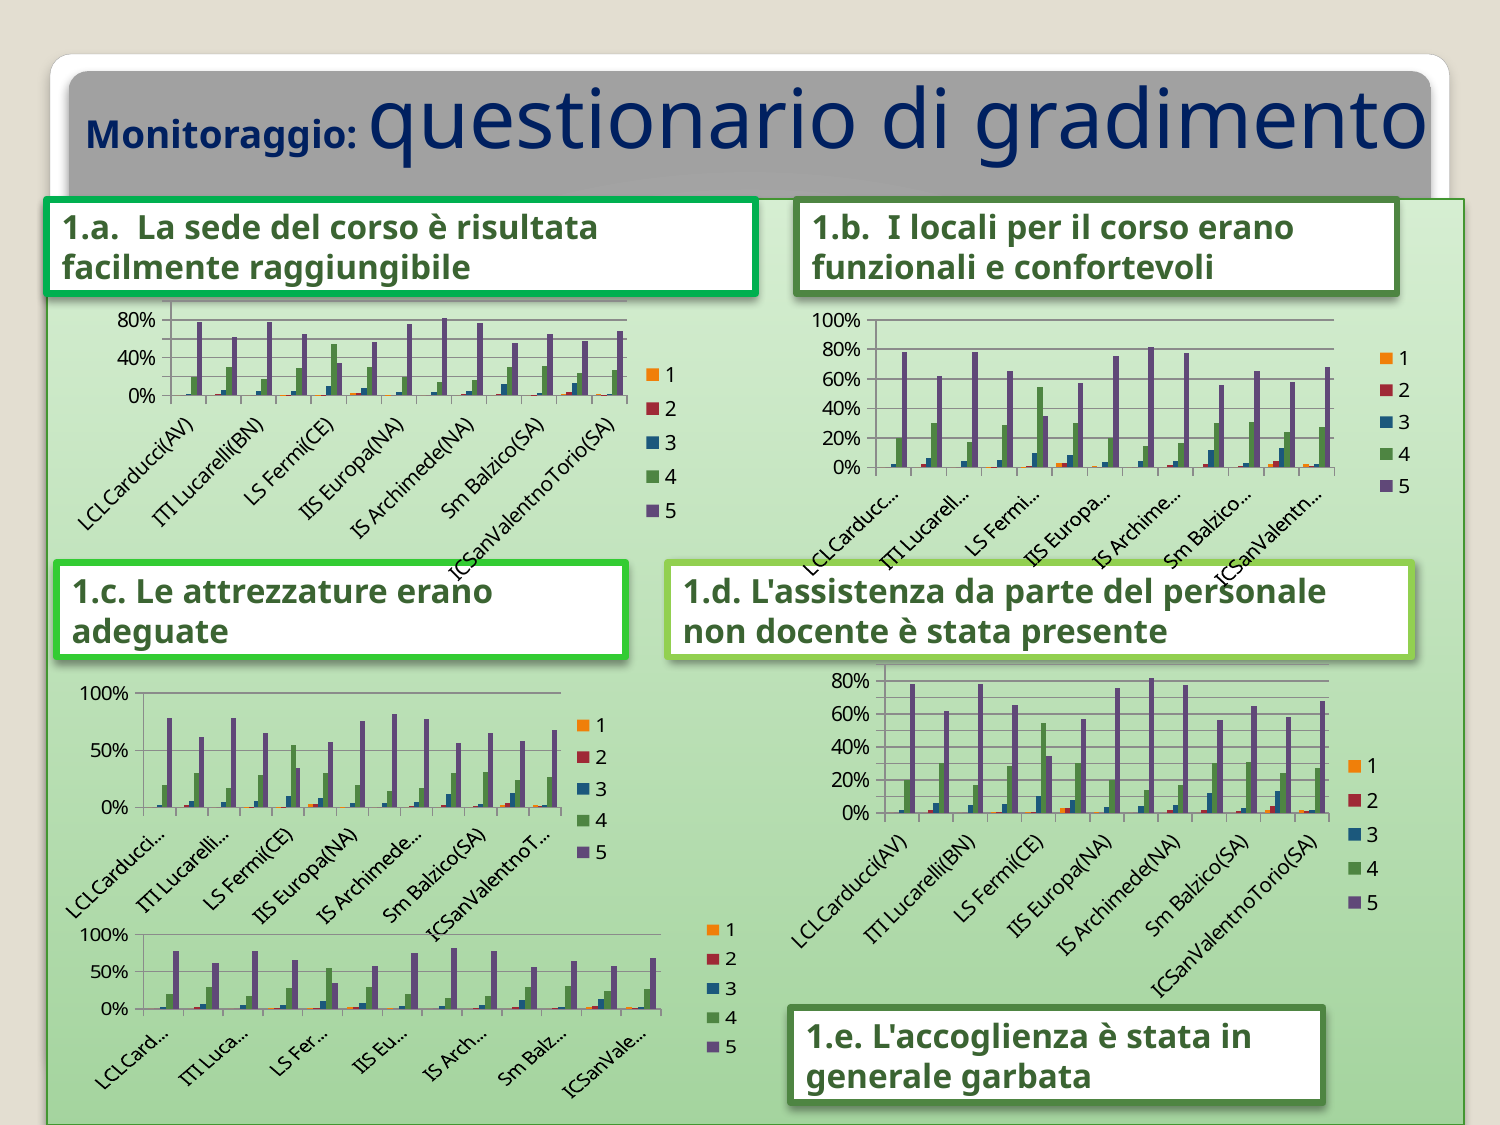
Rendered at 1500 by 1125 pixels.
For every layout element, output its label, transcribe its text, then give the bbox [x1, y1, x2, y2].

chart [58, 295, 696, 591]
text_box 1.b. I locali per il corso erano funzionali e confortevoli [793, 196, 1400, 272]
text_box 1.a. La sede del corso è risultata facilmente raggiungibile [43, 196, 759, 297]
chart [790, 272, 1429, 593]
text_box 1.d. L'assistenza da parte del personale non docente è stata presente [664, 559, 1415, 660]
text_box [46, 198, 1465, 1125]
chart [58, 651, 756, 1104]
text_box 1.e. L'accoglienza è stata in generale garbata [787, 1024, 1326, 1106]
text_box 1.c. Le attrezzature erano adeguate [53, 598, 629, 656]
text_box Monitoraggio: questionario di gradimento [70, 0, 1453, 173]
chart [771, 657, 1398, 1012]
